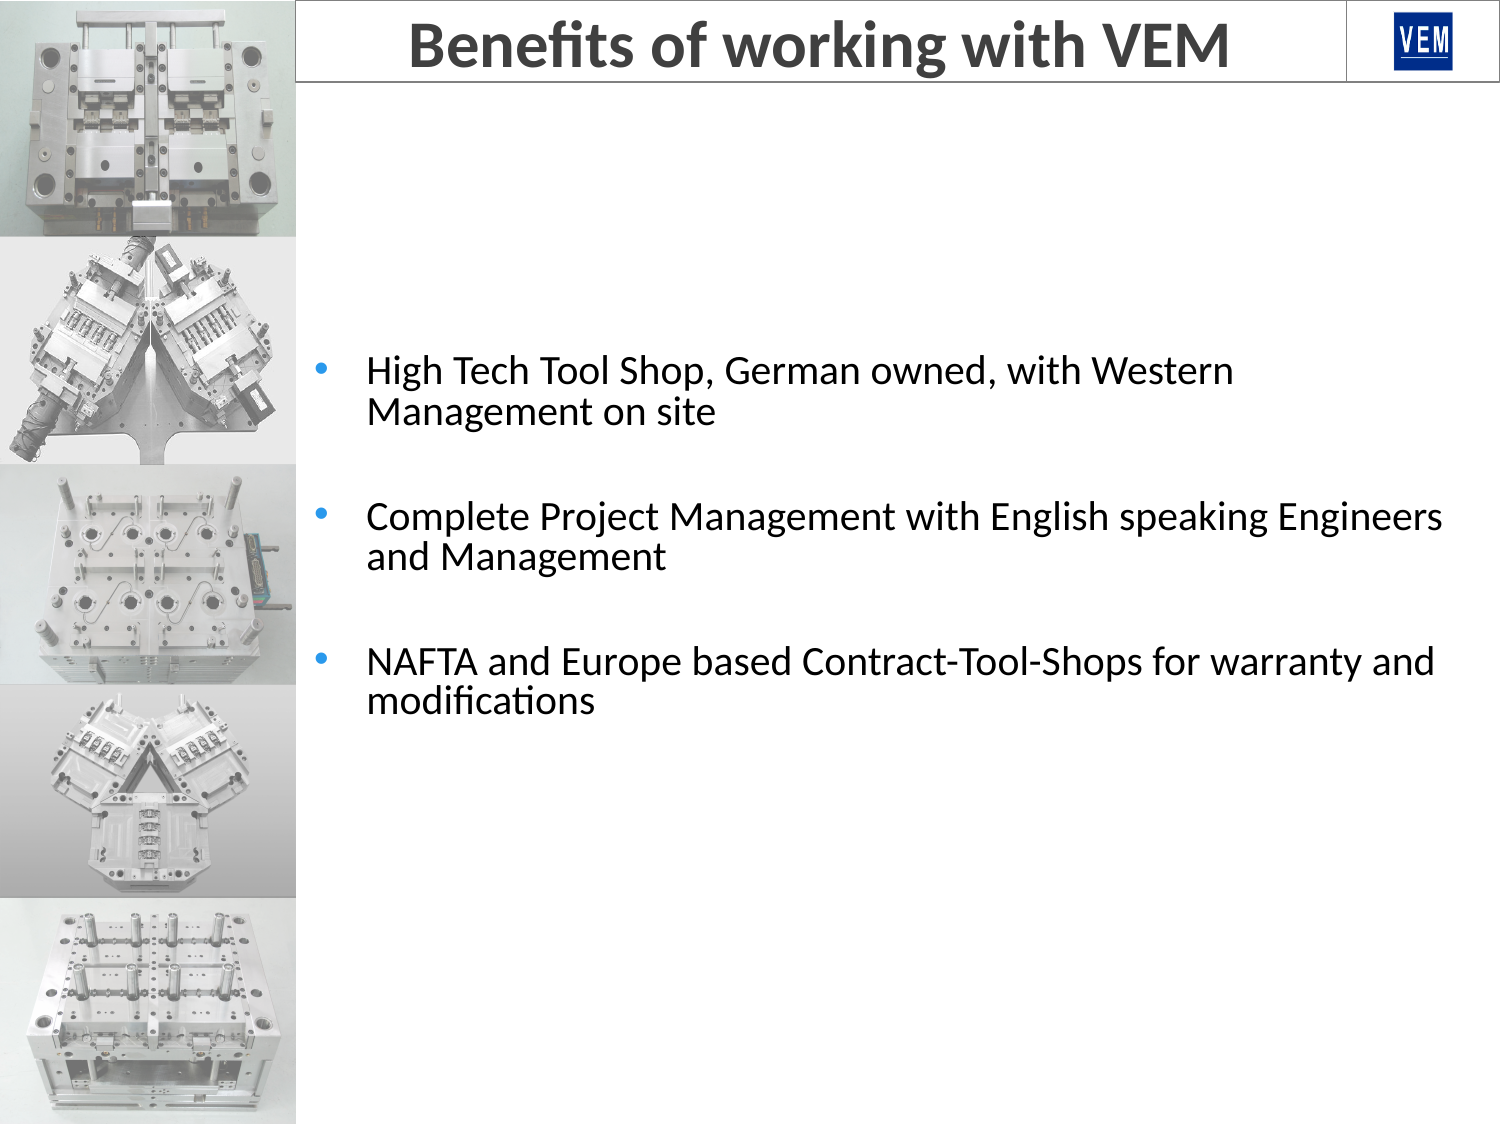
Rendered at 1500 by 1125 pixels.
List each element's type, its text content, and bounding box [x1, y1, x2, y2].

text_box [295, 0, 1500, 83]
text_box High Tech Tool Shop, German owned, with Western Management on site Complete Project Management with English speaking Engineers and Management NAFTA and Europe based Contract-Tool-Shops for warranty and modifications [295, 212, 1471, 929]
